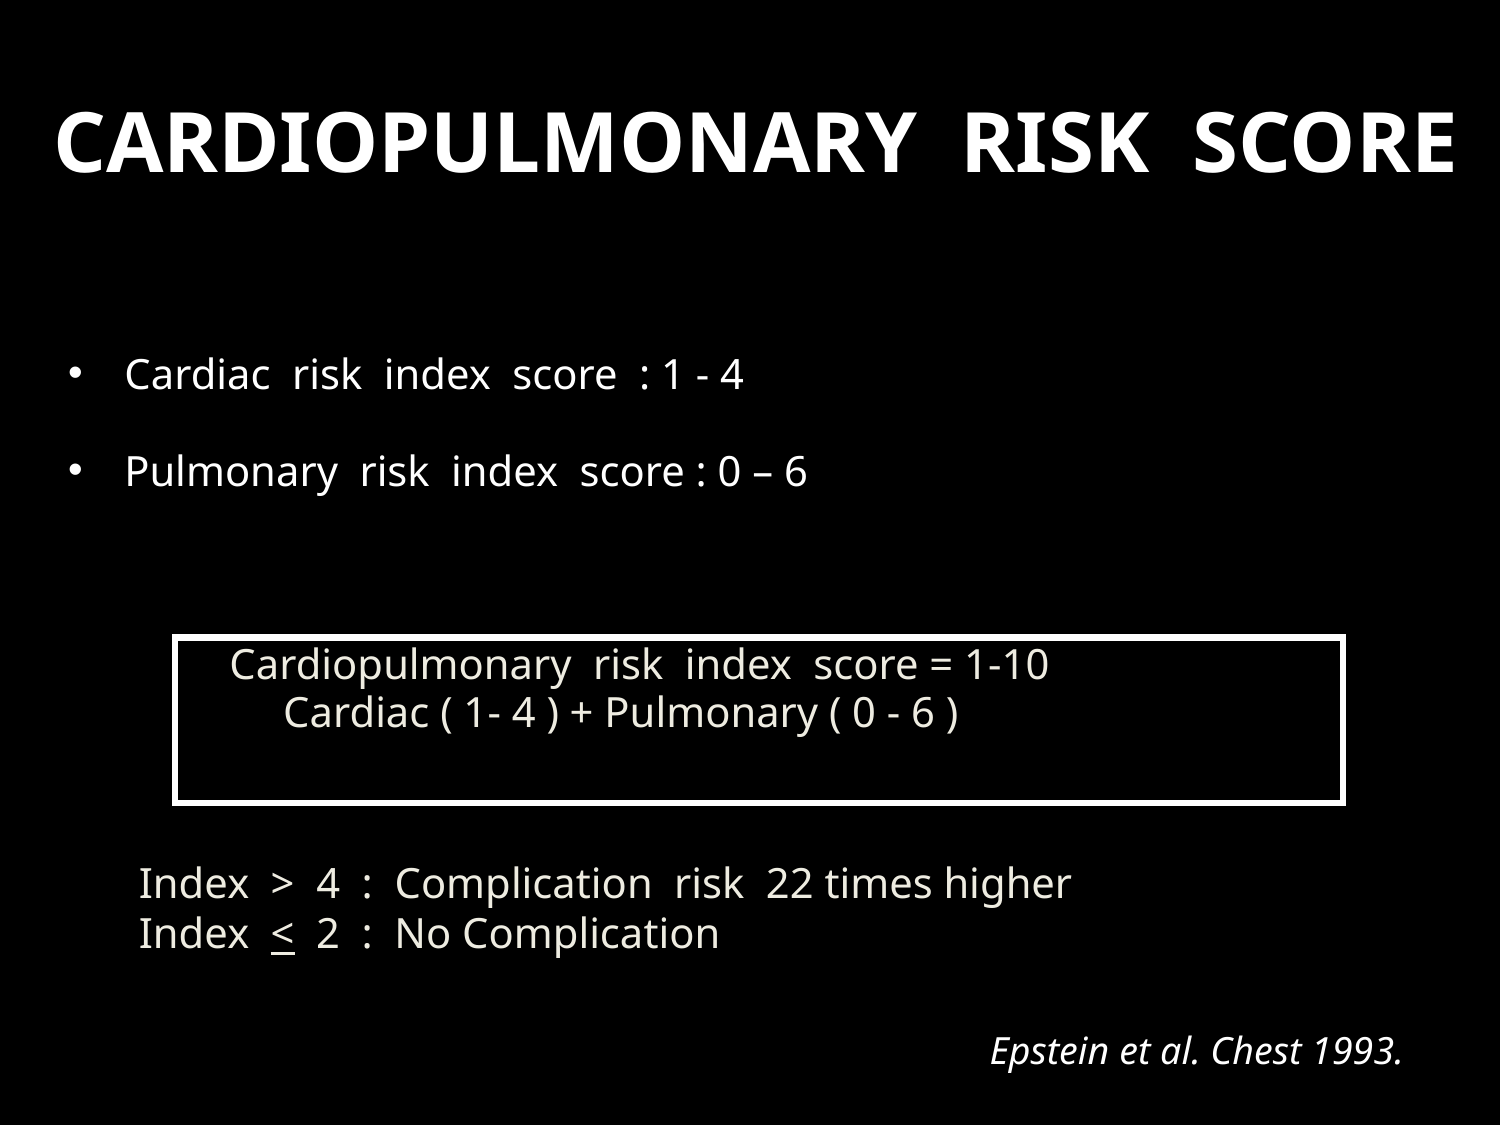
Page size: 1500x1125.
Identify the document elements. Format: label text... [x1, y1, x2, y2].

text_box [174, 637, 1344, 803]
text_box Epstein et al. Chest 1993. [824, 1019, 1419, 1125]
title CARDIOPULMONARY RISK SCORE [35, 45, 1477, 233]
text_box Index > 4 : Complication risk 22 times higher Index < 2 : No Complication [123, 849, 1388, 965]
list Cardiac risk index score : 1 - 4 Pulmonary risk index score : 0 – 6 Cardiopulmonary risk index score = 1-10 Cardiac ( 1- 4 ) + Pulmonary ( 0 - 6 ) [53, 350, 1459, 1025]
